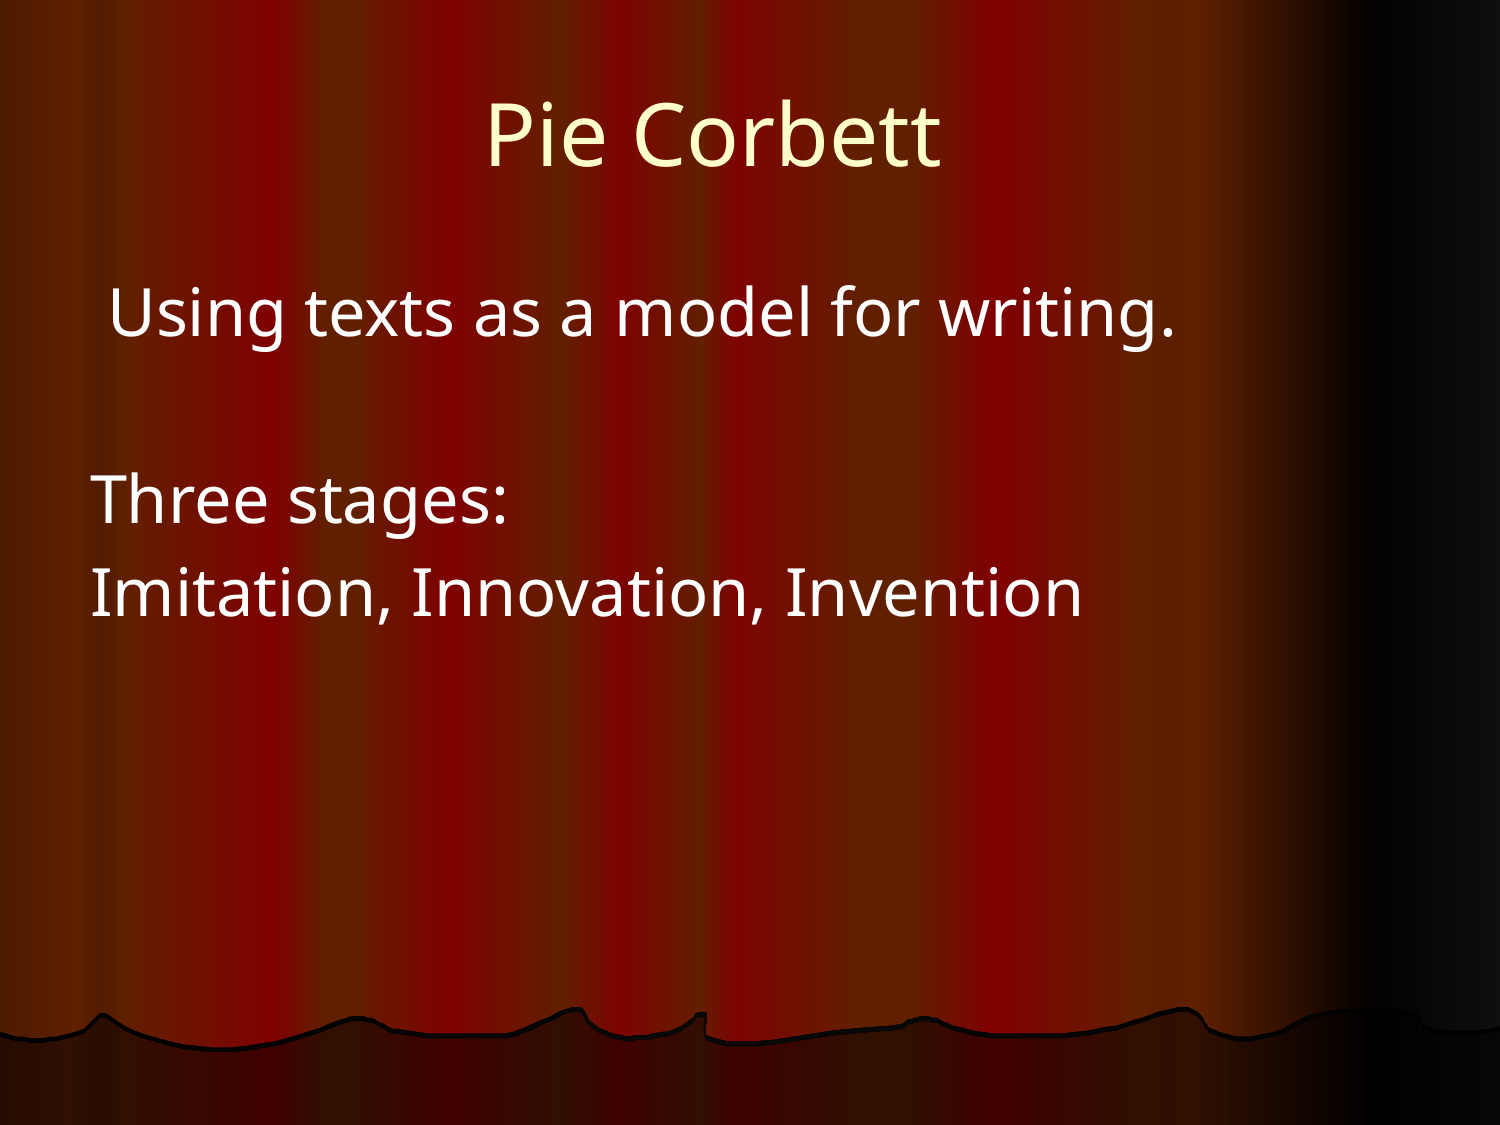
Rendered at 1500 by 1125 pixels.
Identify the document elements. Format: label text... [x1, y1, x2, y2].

title Pie Corbett [217, 37, 1208, 225]
list Using texts as a model for writing. Three stages: Imitation, Innovation, Invention [75, 262, 1425, 1006]
